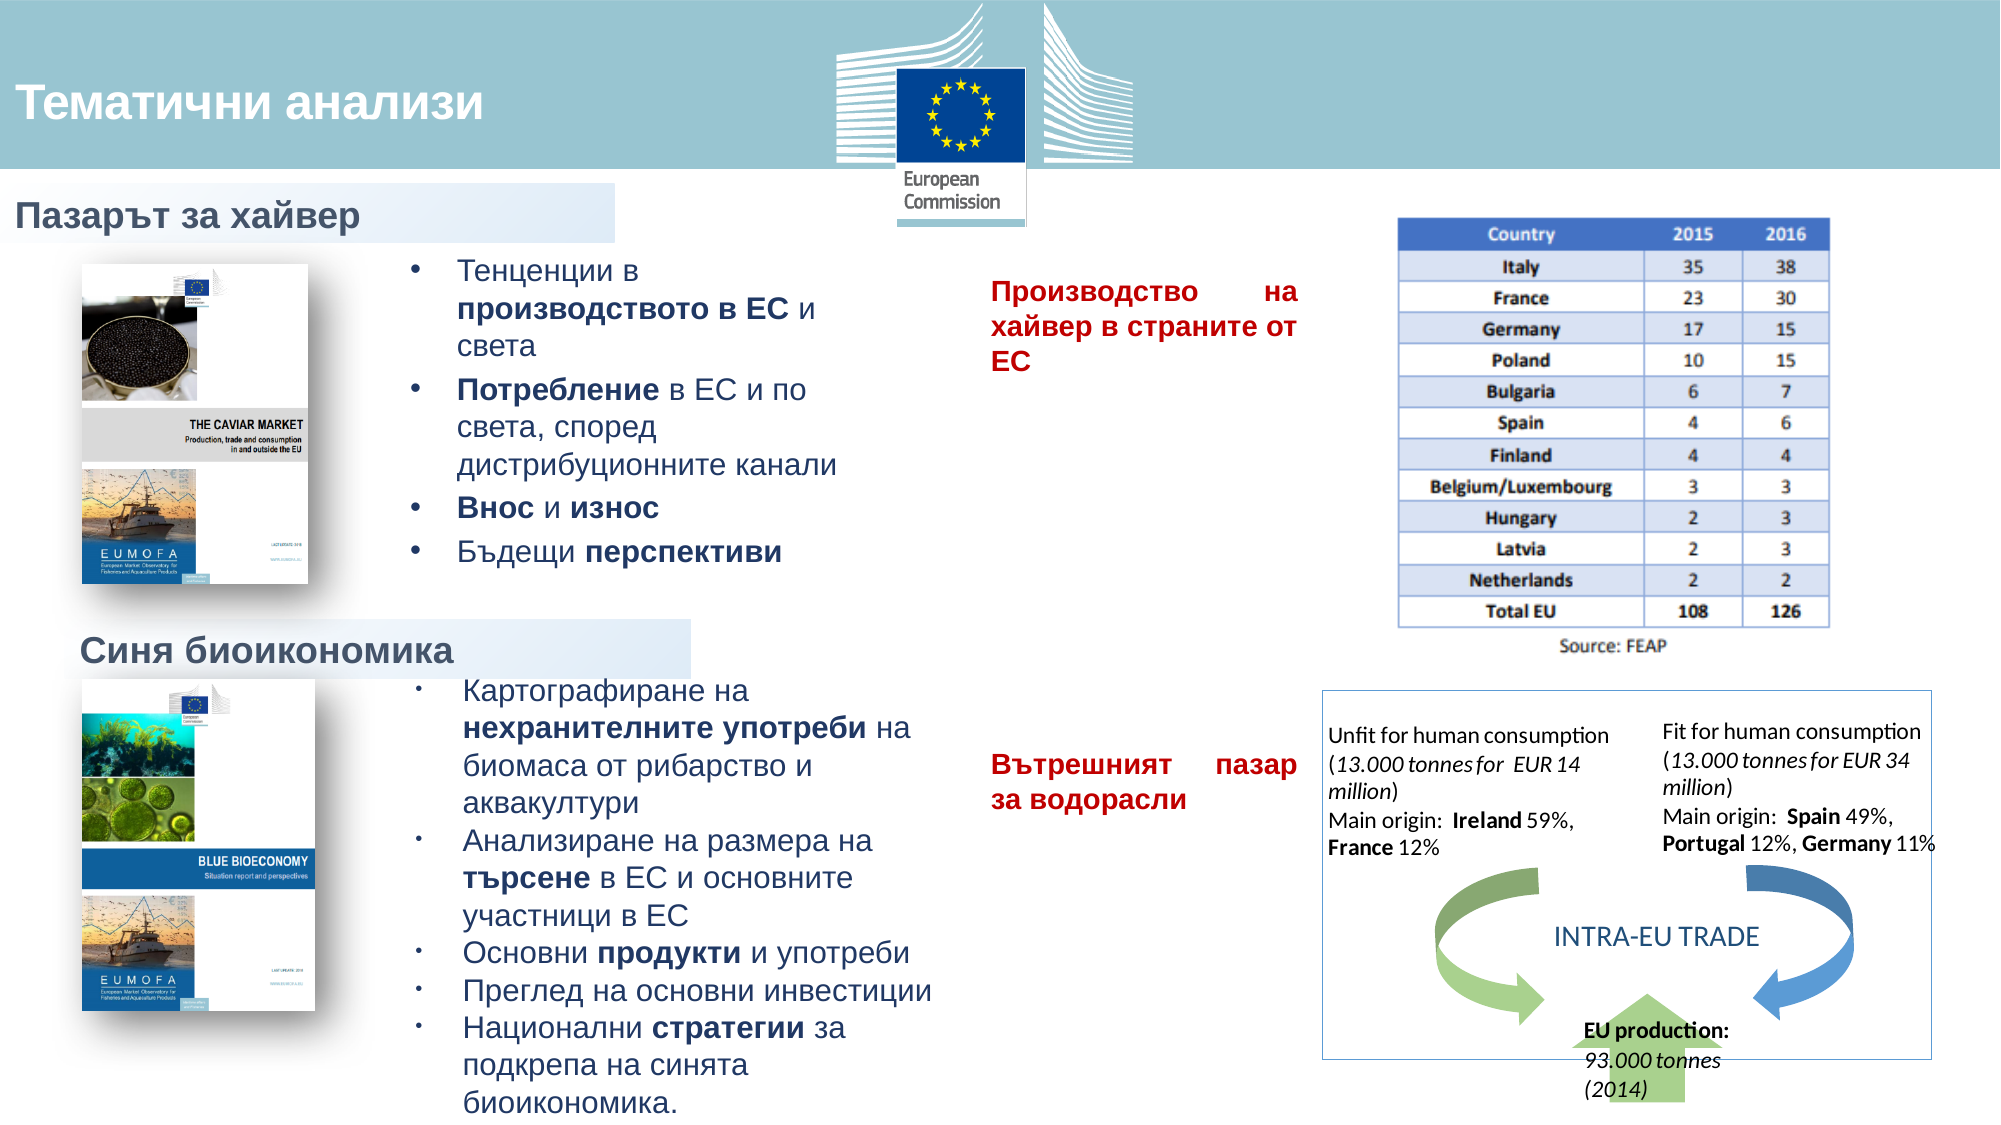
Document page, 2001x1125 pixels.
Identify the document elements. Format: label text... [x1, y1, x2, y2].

text_box Вътрешният пазар за водорасли [995, 738, 1312, 823]
text_box Тематични анализи [0, 7, 567, 138]
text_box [0, 183, 896, 500]
picture [82, 264, 308, 584]
picture [1393, 213, 1839, 663]
picture [788, 3, 1133, 230]
picture [82, 679, 315, 1011]
picture [1312, 690, 1950, 1118]
text_box Производство на хайвер в страните от ЕС [976, 264, 1313, 385]
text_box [64, 619, 995, 1109]
